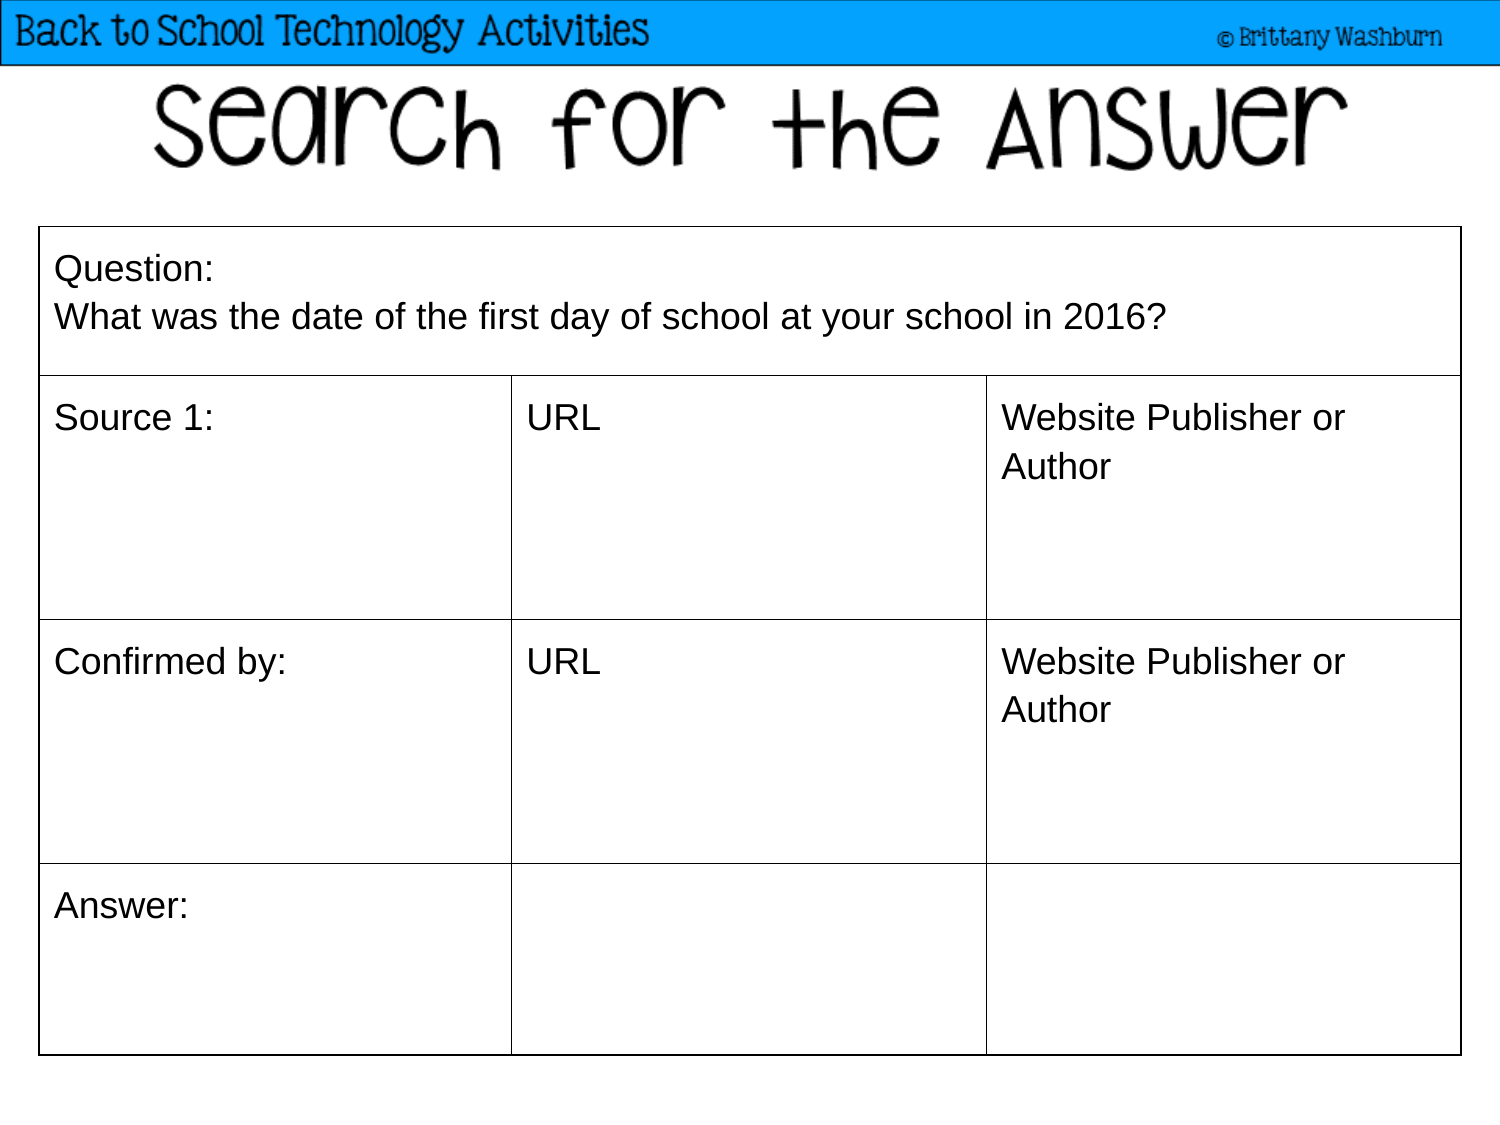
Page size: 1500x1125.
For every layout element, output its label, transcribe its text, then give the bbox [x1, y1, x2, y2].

table_cell Website Publisher or Author [987, 620, 1460, 863]
table_cell Website Publisher or Author [987, 376, 1460, 619]
table_cell [512, 864, 986, 1054]
table_cell Source 1: [40, 376, 511, 619]
picture [0, 0, 1500, 1125]
table_header Question: What was the date of the first day of school at your school in 2016? [40, 227, 1460, 375]
table_cell URL [512, 376, 986, 619]
table_cell [987, 864, 1460, 1054]
table_cell Confirmed by: [40, 620, 511, 863]
table_cell Answer: [40, 864, 511, 1054]
table_cell URL [512, 620, 986, 863]
